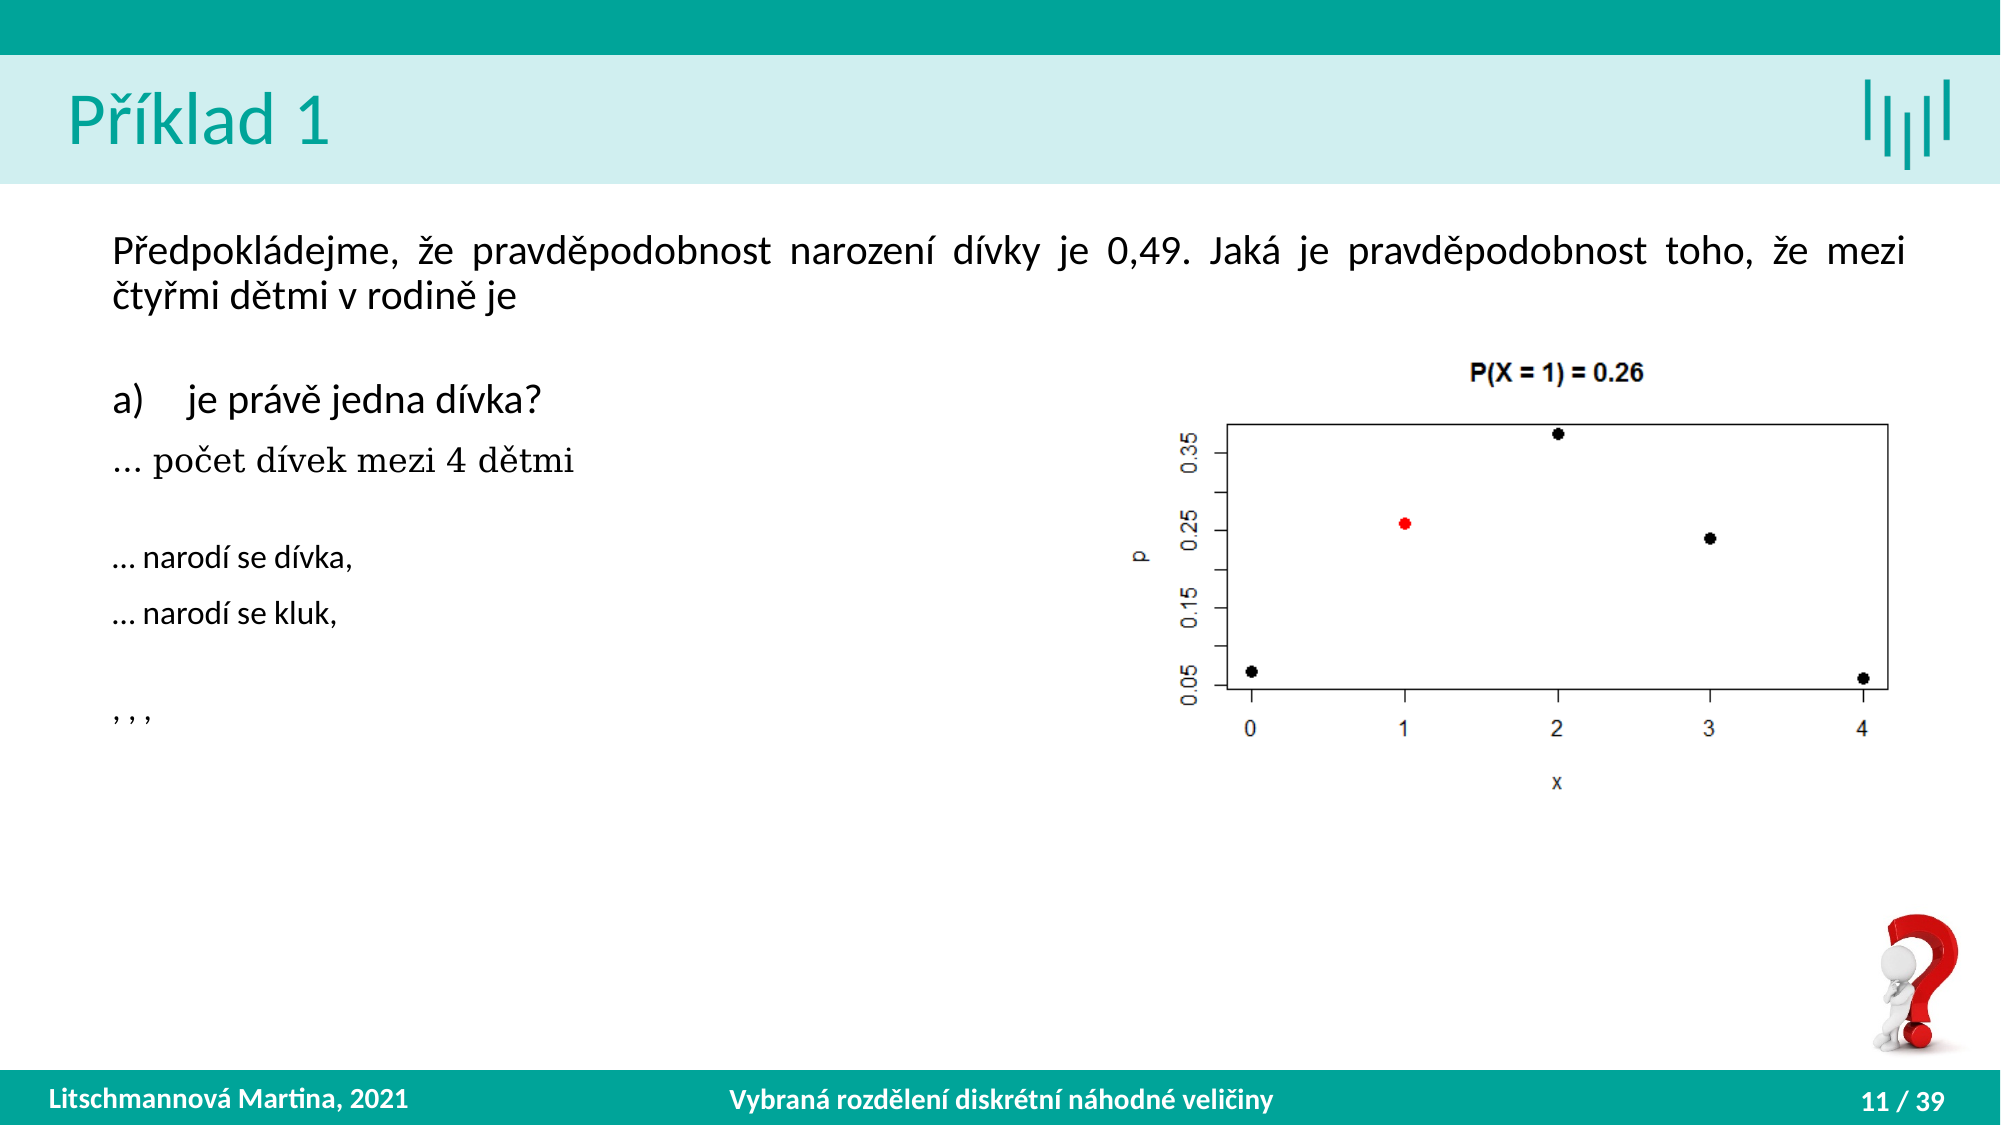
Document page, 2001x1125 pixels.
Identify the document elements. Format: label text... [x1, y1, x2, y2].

slide_number Litschmannová Martina, 2021 [33, 1070, 484, 1124]
slide_number 11 / 39 [1509, 1072, 1960, 1125]
list Příklad 1 [52, 59, 1835, 181]
picture [1850, 904, 1977, 1064]
footer Vybraná rozdělení diskrétní náhodné veličiny [664, 1070, 1340, 1125]
picture [1852, 69, 1960, 178]
picture [1121, 318, 1943, 799]
